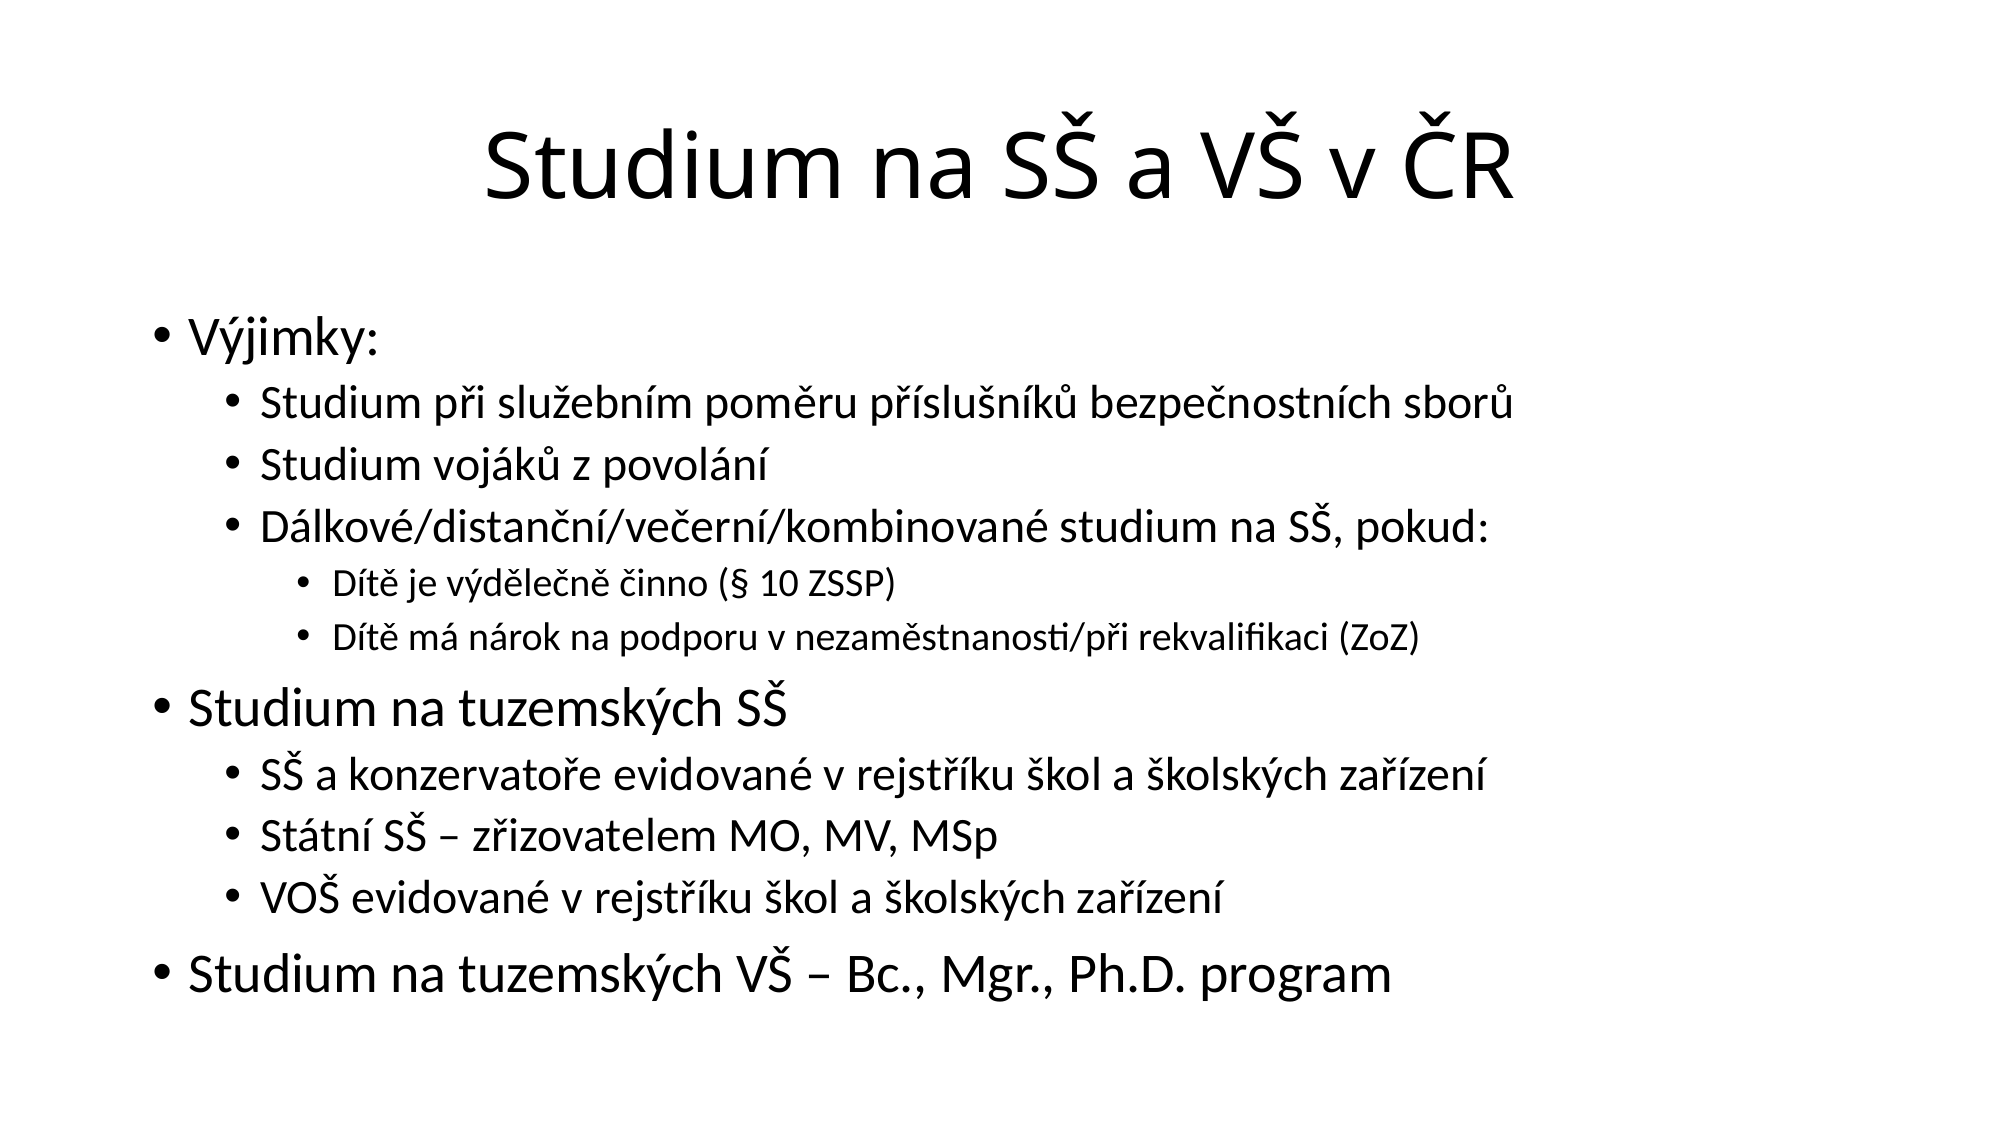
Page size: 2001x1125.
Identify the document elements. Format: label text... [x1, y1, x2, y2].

title Studium na SŠ a VŠ v ČR [137, 59, 1863, 278]
list Výjimky: Studium při služebním poměru příslušníků bezpečnostních sborů Studium vojáků z povolání Dálkové/distanční/večerní/kombinované studium na SŠ, pokud: Dítě je výdělečně činno (§ 10 ZSSP) Dítě má nárok na podporu v nezaměstnanosti/při rekvalifikaci (ZoZ) Studium na tuzemských SŠ SŠ a konzervatoře evidované v rejstříku škol a školských zařízení Státní SŠ – zřizovatelem MO, MV, MSp VOŠ evidované v rejstříku škol a školských zařízení Studium na tuzemských VŠ – Bc., Mgr., Ph.D. program [137, 299, 1863, 1014]
